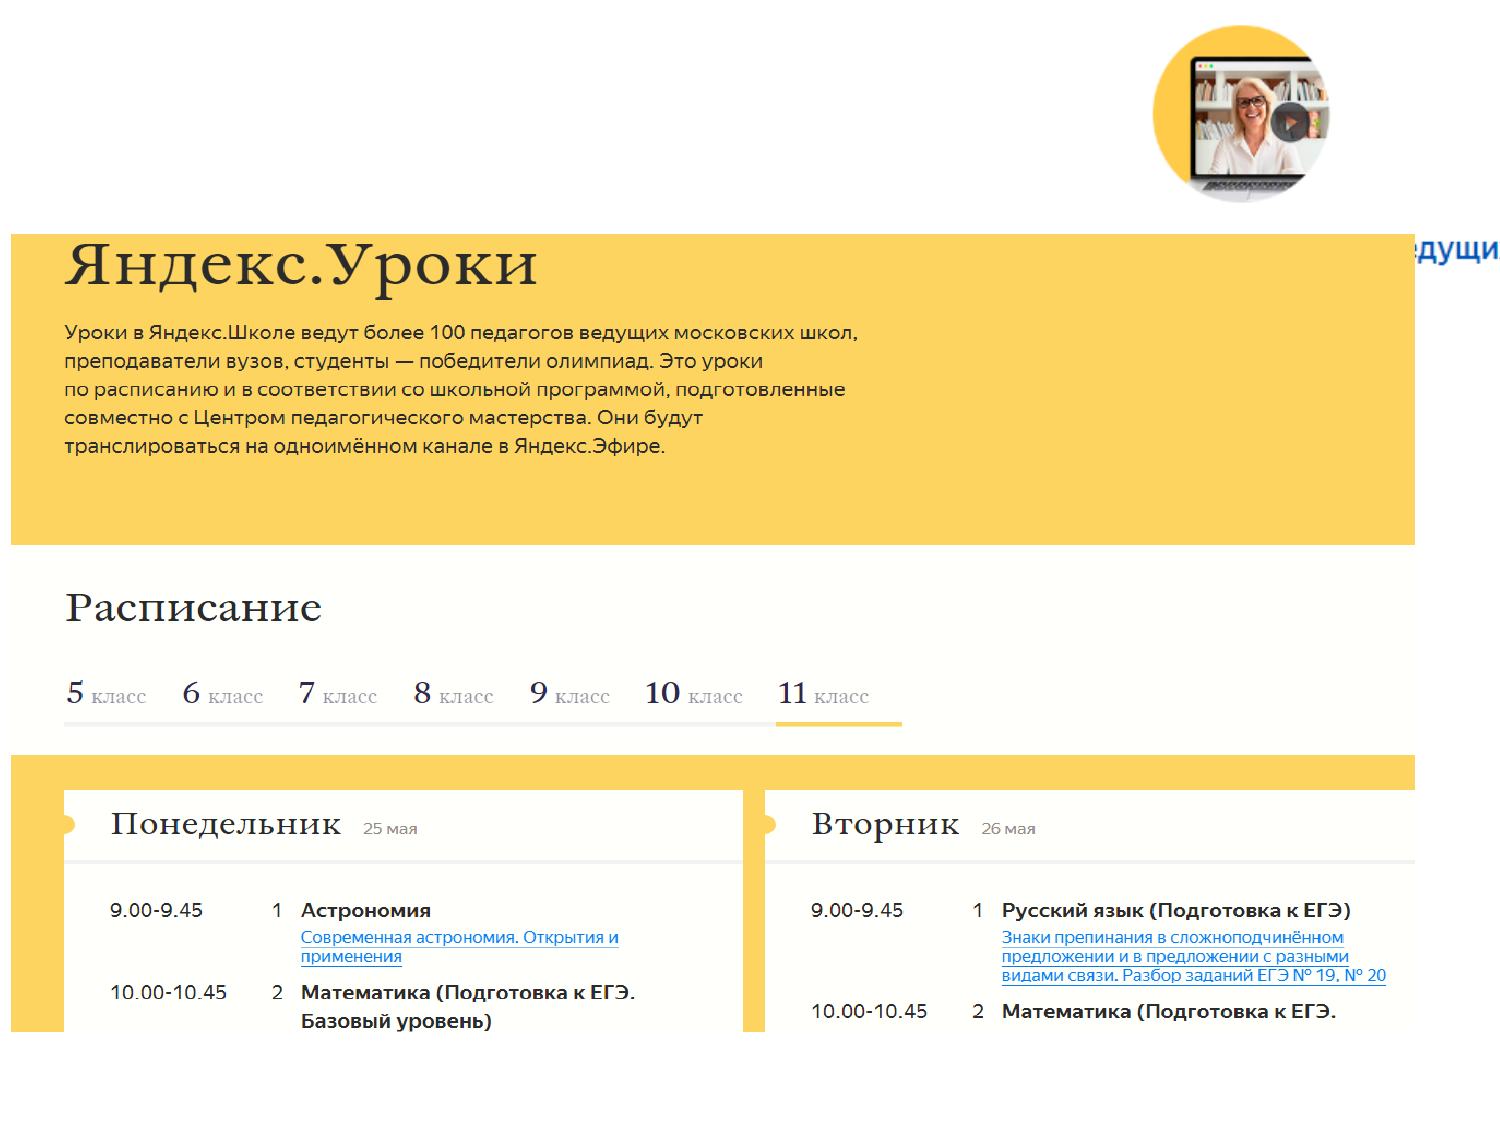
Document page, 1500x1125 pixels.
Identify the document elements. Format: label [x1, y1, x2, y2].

picture [11, 234, 1415, 1032]
list [1136, 0, 1500, 369]
